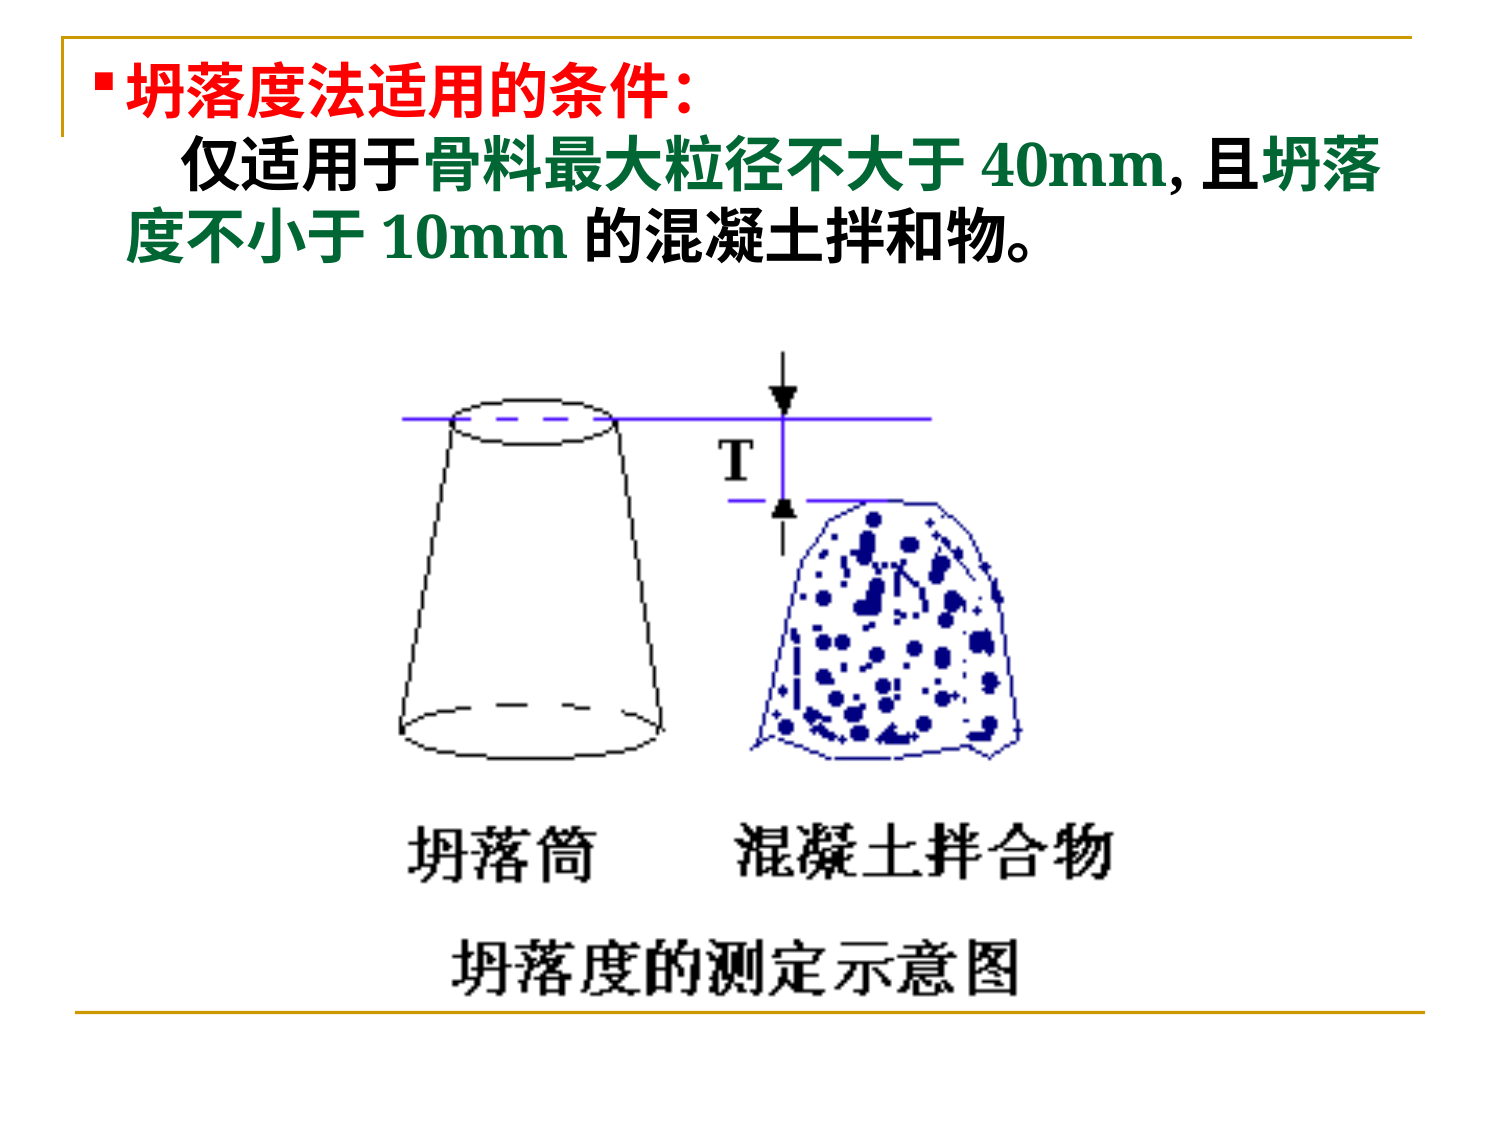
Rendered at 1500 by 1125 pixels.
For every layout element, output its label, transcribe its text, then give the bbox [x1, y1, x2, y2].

title 坍落度法适用的条件： 仅适用于骨料最大粒径不大于40mm,且坍落度不小于10mm的混凝土拌和物。 [74, 45, 1426, 233]
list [374, 337, 1127, 1003]
